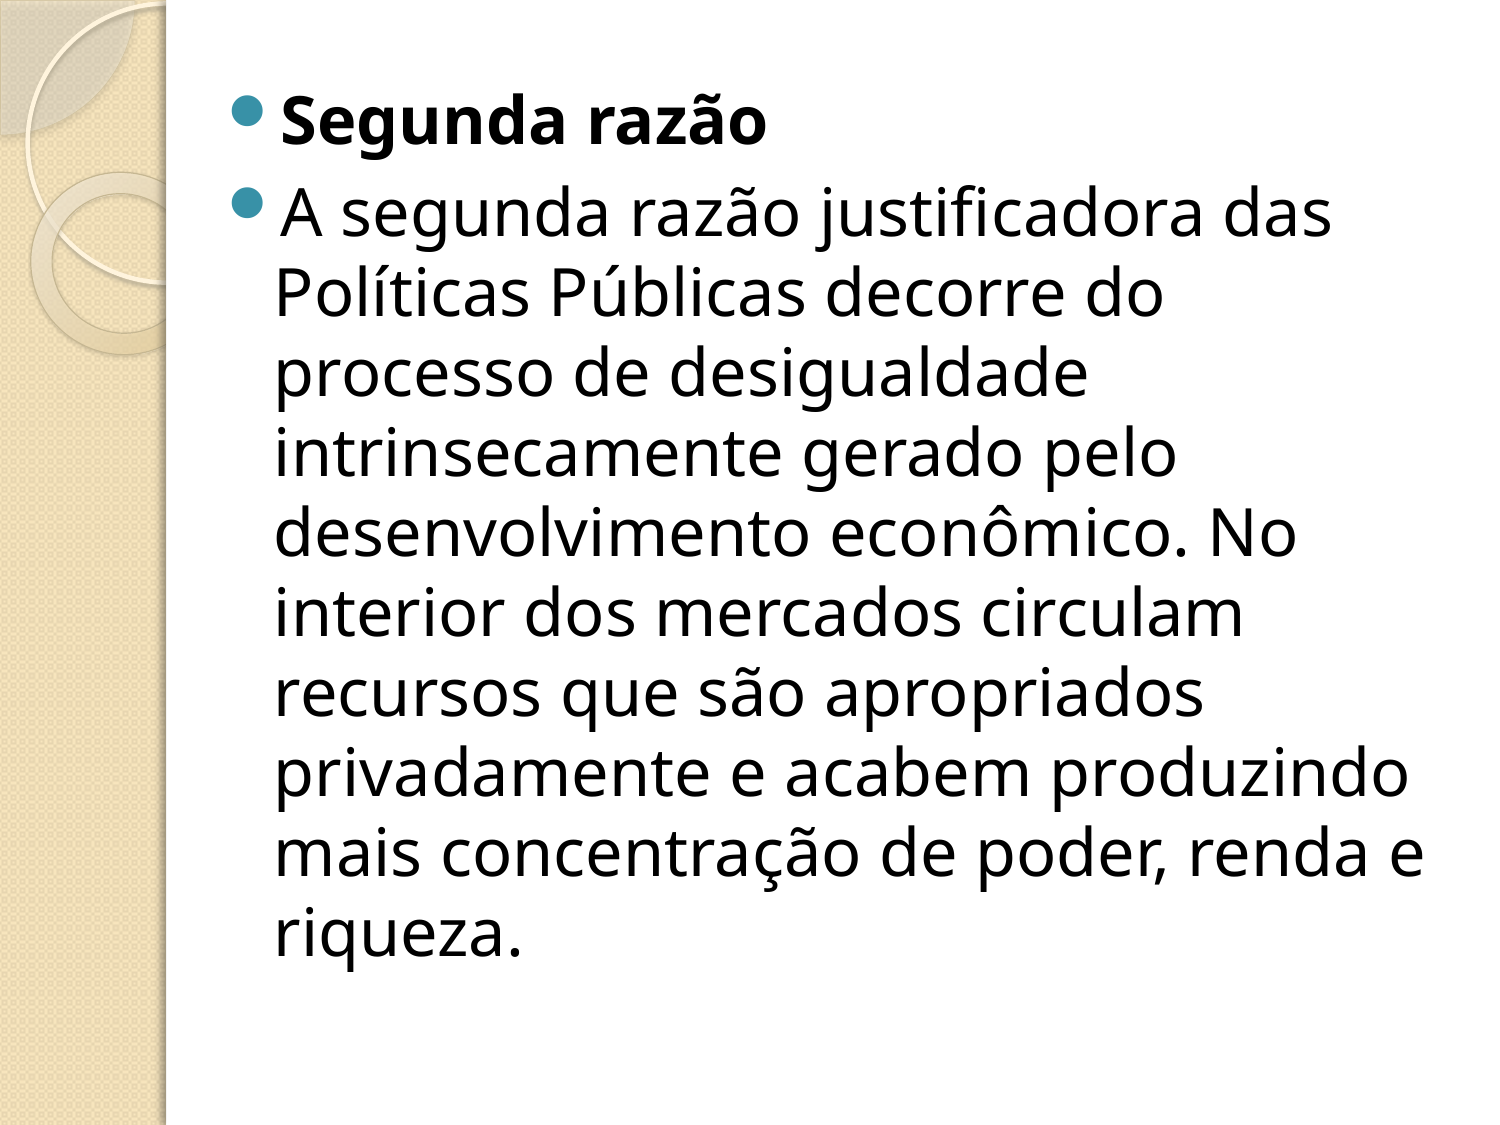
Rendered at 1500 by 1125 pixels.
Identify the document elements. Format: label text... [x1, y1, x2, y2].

list Segunda razão A segunda razão justificadora das Políticas Públicas decorre do processo de desigualdade intrinsecamente gerado pelo desenvolvimento econômico. No interior dos mercados circulam recursos que são apropriados privadamente e acabem produzindo mais concentração de poder, renda e riqueza. [199, 70, 1466, 1025]
